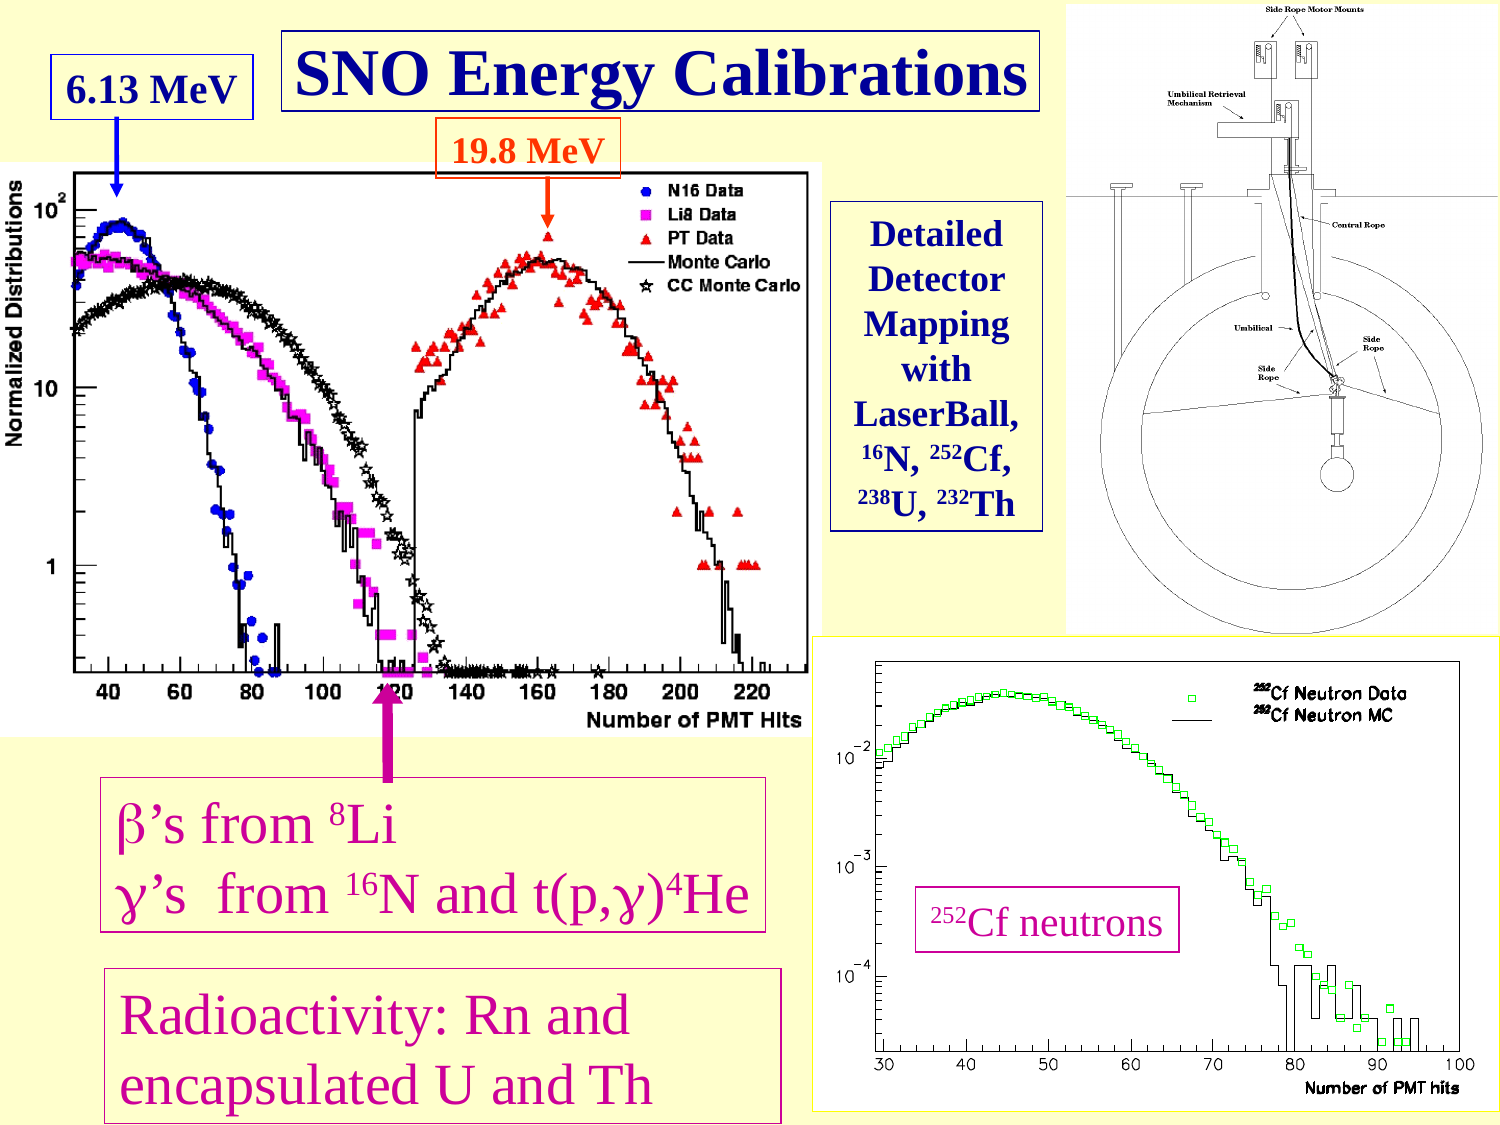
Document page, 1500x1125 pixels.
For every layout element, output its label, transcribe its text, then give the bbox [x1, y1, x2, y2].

text_box 6.13 MeV [50, 54, 254, 120]
text_box [281, 30, 1040, 112]
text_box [812, 636, 1500, 1112]
text_box Radioactivity: Rn and encapsulated U and Th [104, 968, 781, 1124]
text_box Detailed Detector Mapping with LaserBall, 16N, 252Cf, 238U, 232Th [830, 201, 1043, 532]
picture [1066, 4, 1498, 634]
text_box b’s from 8Li g’s from 16N and t(p,g)4He [100, 777, 766, 933]
title SNO Energy Calibrations [24, 0, 1300, 163]
picture [0, 162, 823, 737]
text_box 19.8 MeV [435, 118, 621, 160]
